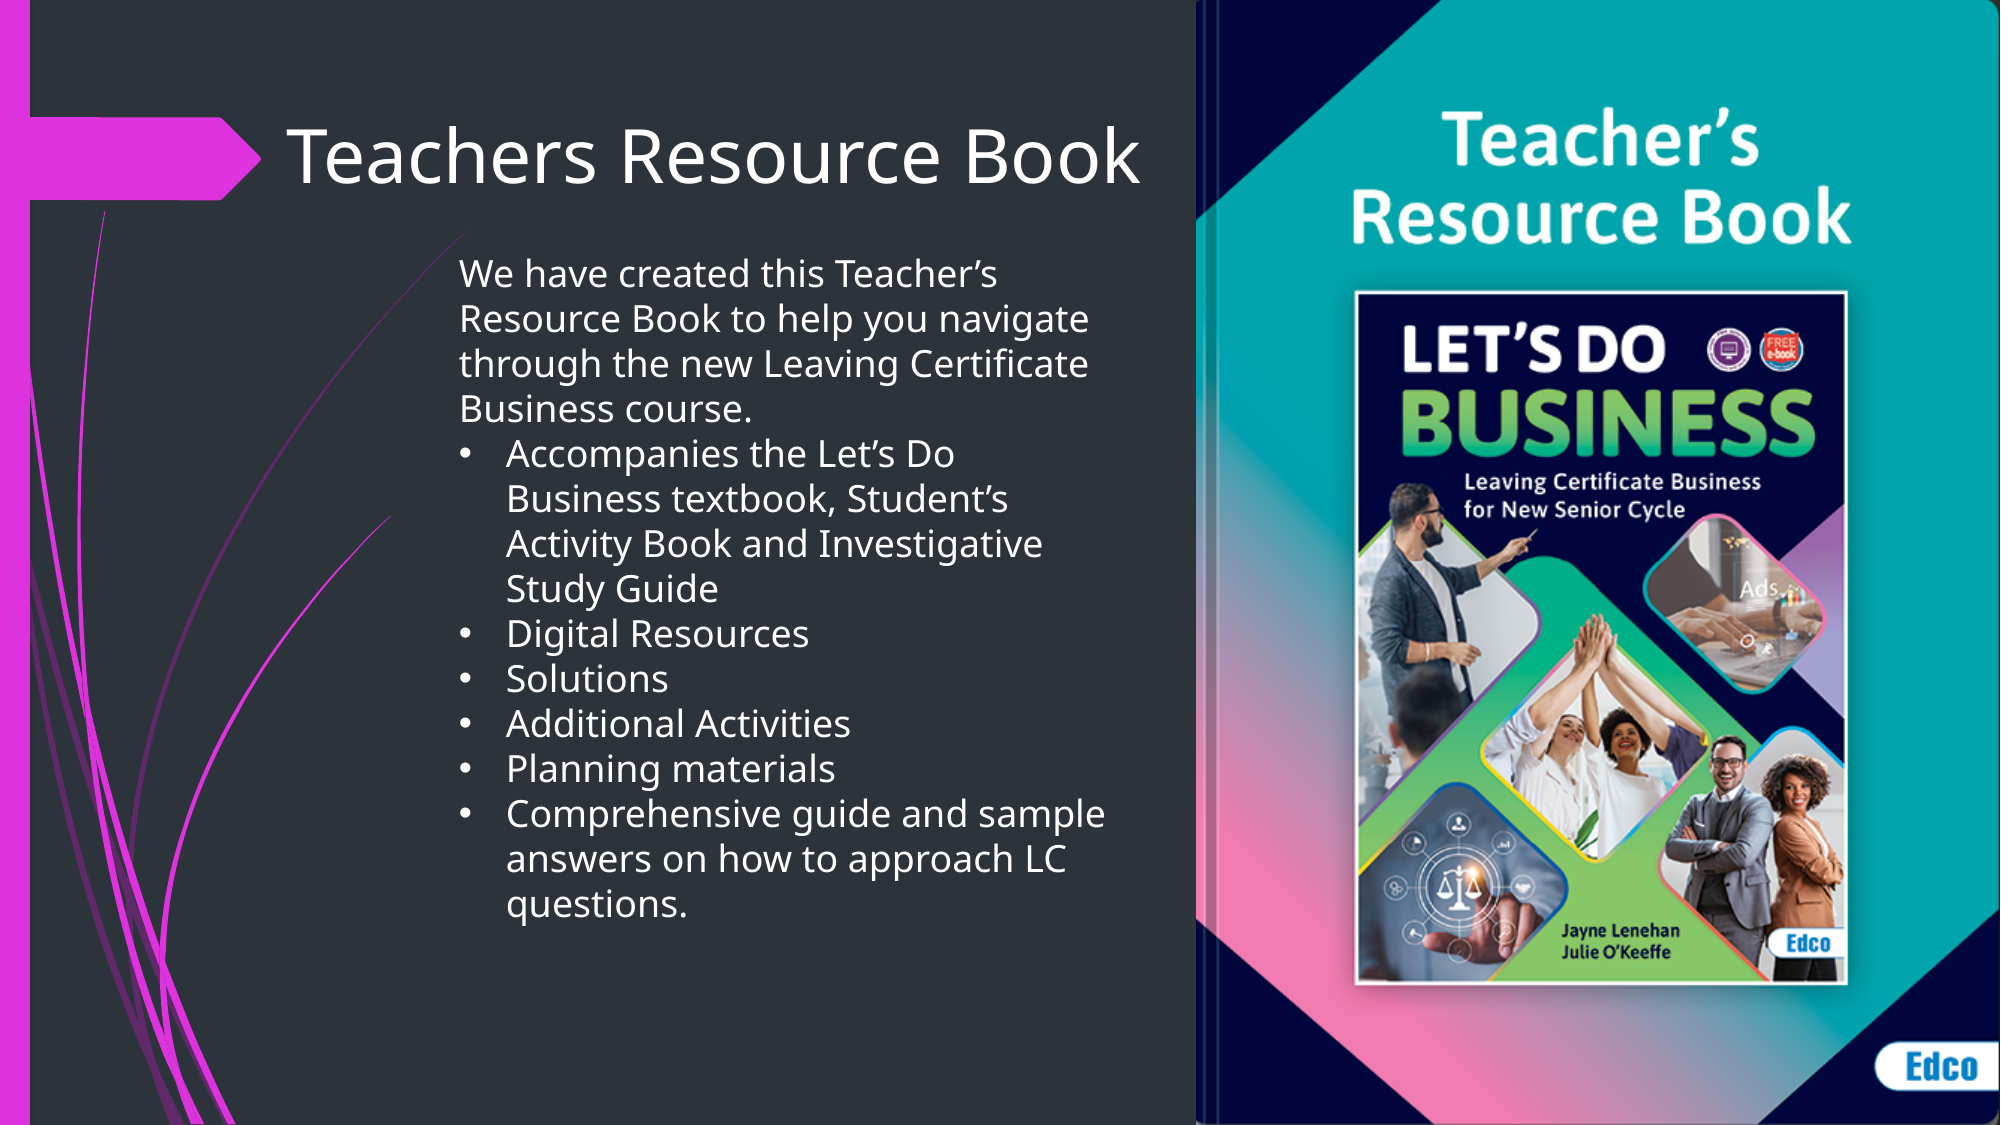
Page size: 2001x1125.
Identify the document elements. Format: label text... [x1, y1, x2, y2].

text_box Teachers Resource Book [245, 100, 1184, 311]
picture [1196, 0, 2000, 1125]
text_box We have created this Teacher’s Resource Book to help you navigate through the new Leaving Certificate Business course. Accompanies the Let’s Do Business textbook, Student’s Activity Book and Investigative Study Guide Digital Resources Solutions Additional Activities Planning materials Comprehensive guide and sample answers on how to approach LC questions. [443, 242, 1135, 978]
